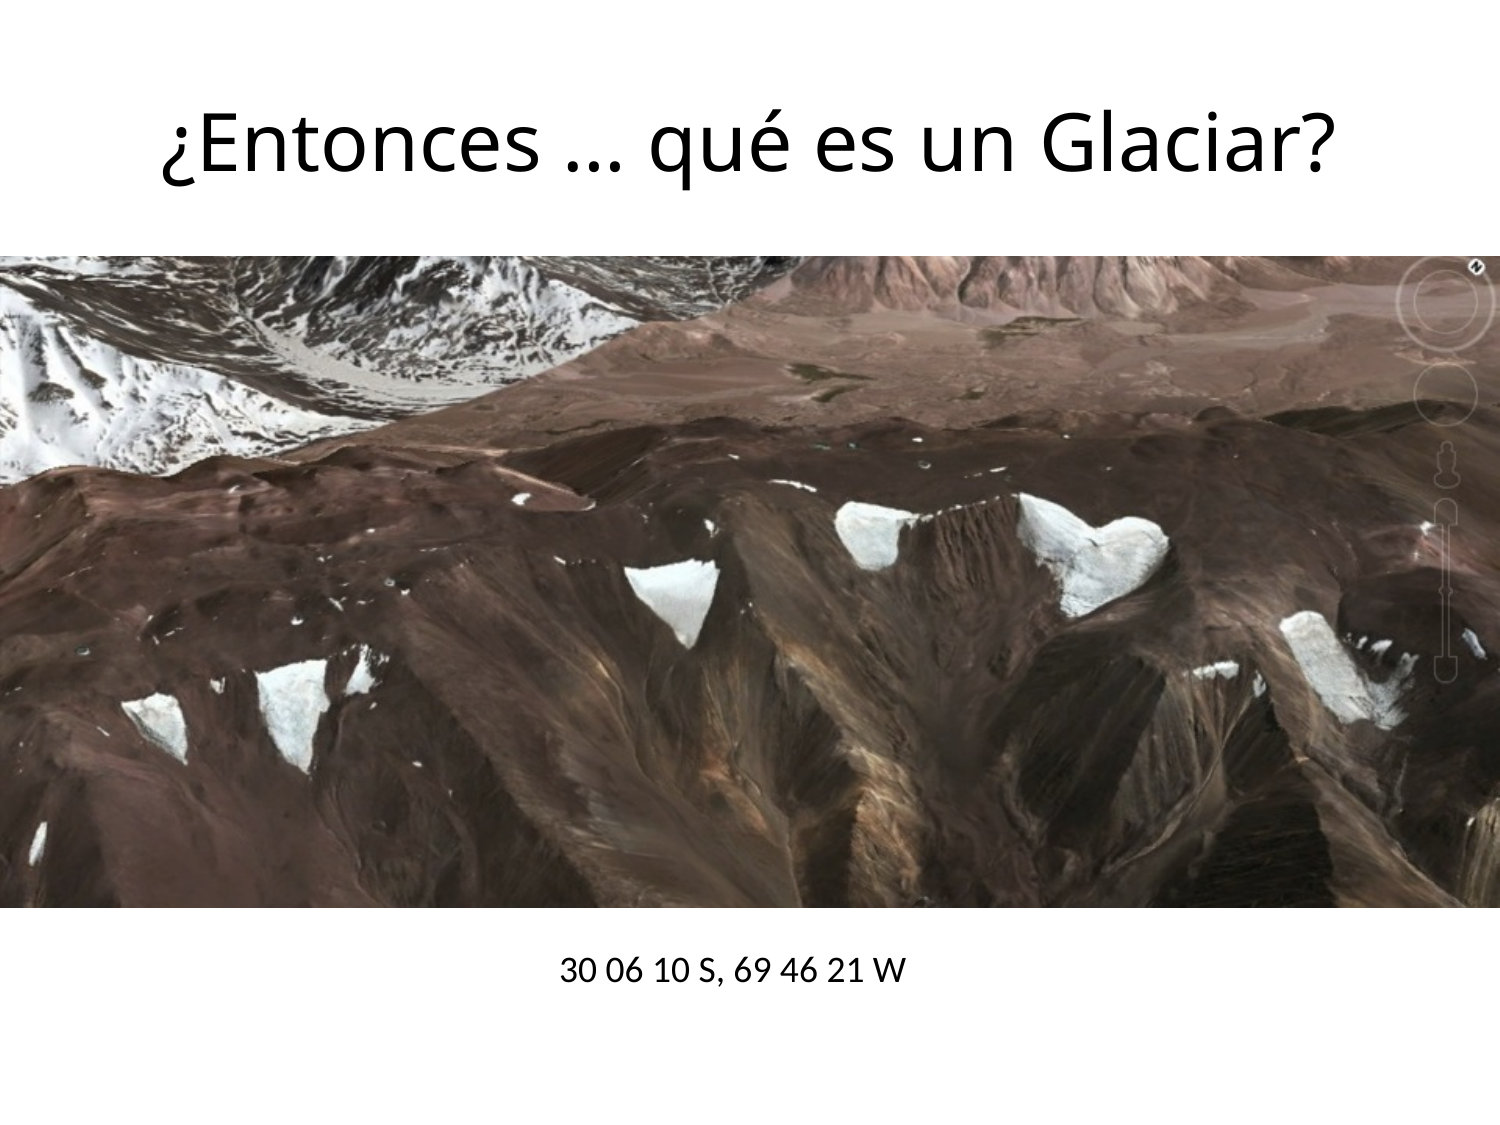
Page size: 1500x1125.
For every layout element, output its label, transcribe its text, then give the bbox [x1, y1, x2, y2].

title ¿Entonces … qué es un Glaciar? [75, 45, 1425, 233]
picture [0, 255, 1500, 908]
text_box 30 06 10 S, 69 46 21 W [544, 937, 922, 998]
